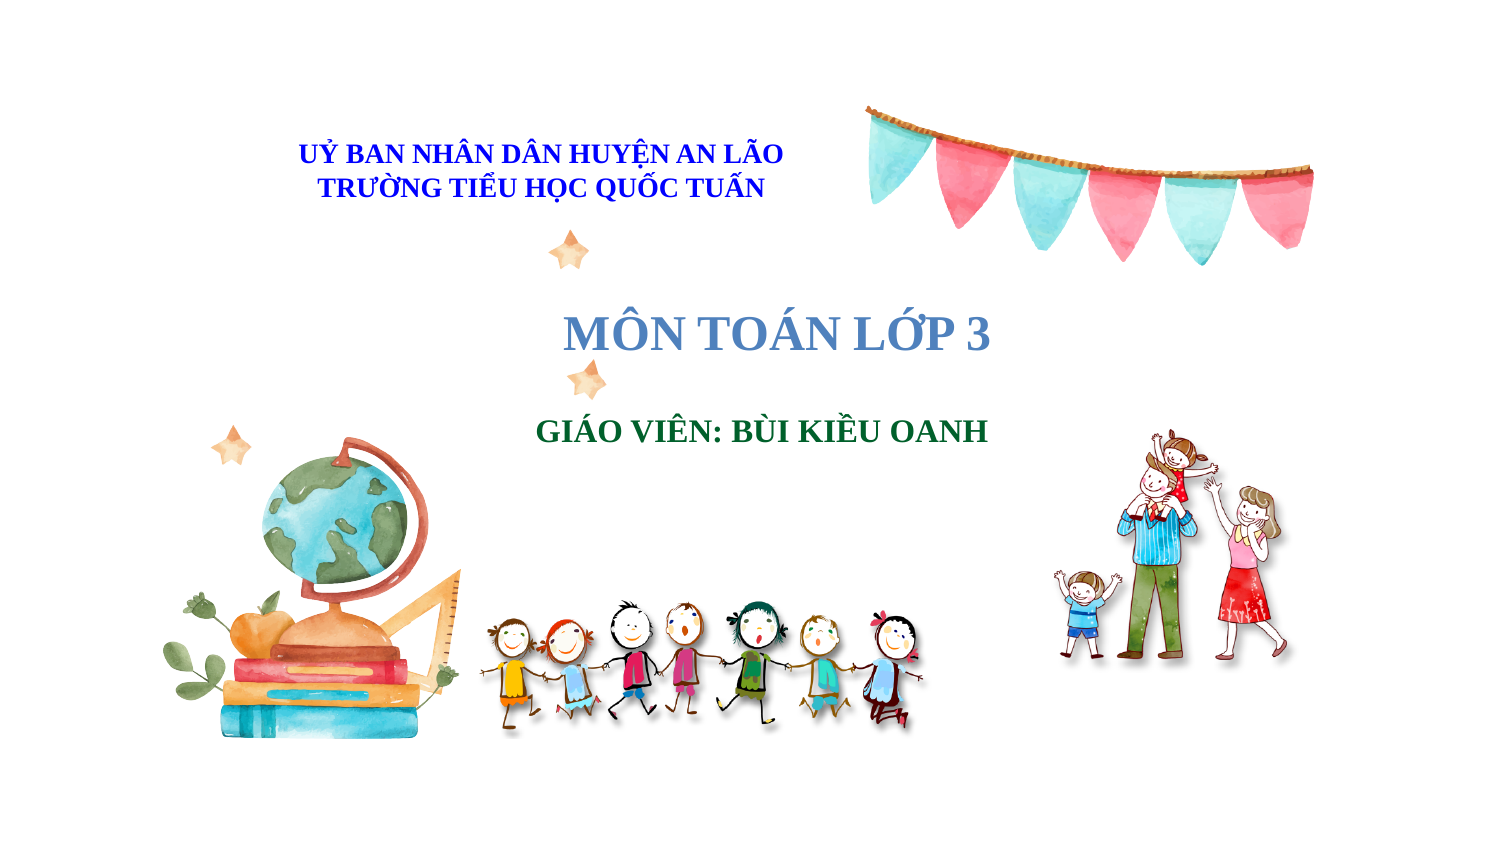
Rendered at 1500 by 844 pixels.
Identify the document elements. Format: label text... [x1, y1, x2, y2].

text_box MÔN TOÁN LỚP 3 [328, 292, 1227, 368]
picture [521, 211, 609, 292]
picture [863, 105, 1314, 266]
text_box GIÁO VIÊN: BÙI KIỀU OANH [520, 402, 989, 457]
text_box UỶ BAN NHÂN DÂN HUYỆN AN LÃO TRƯỜNG TIỂU HỌC QUỐC TUẤN [283, 128, 800, 211]
picture [163, 398, 971, 739]
picture [550, 340, 623, 411]
picture [994, 353, 1313, 725]
